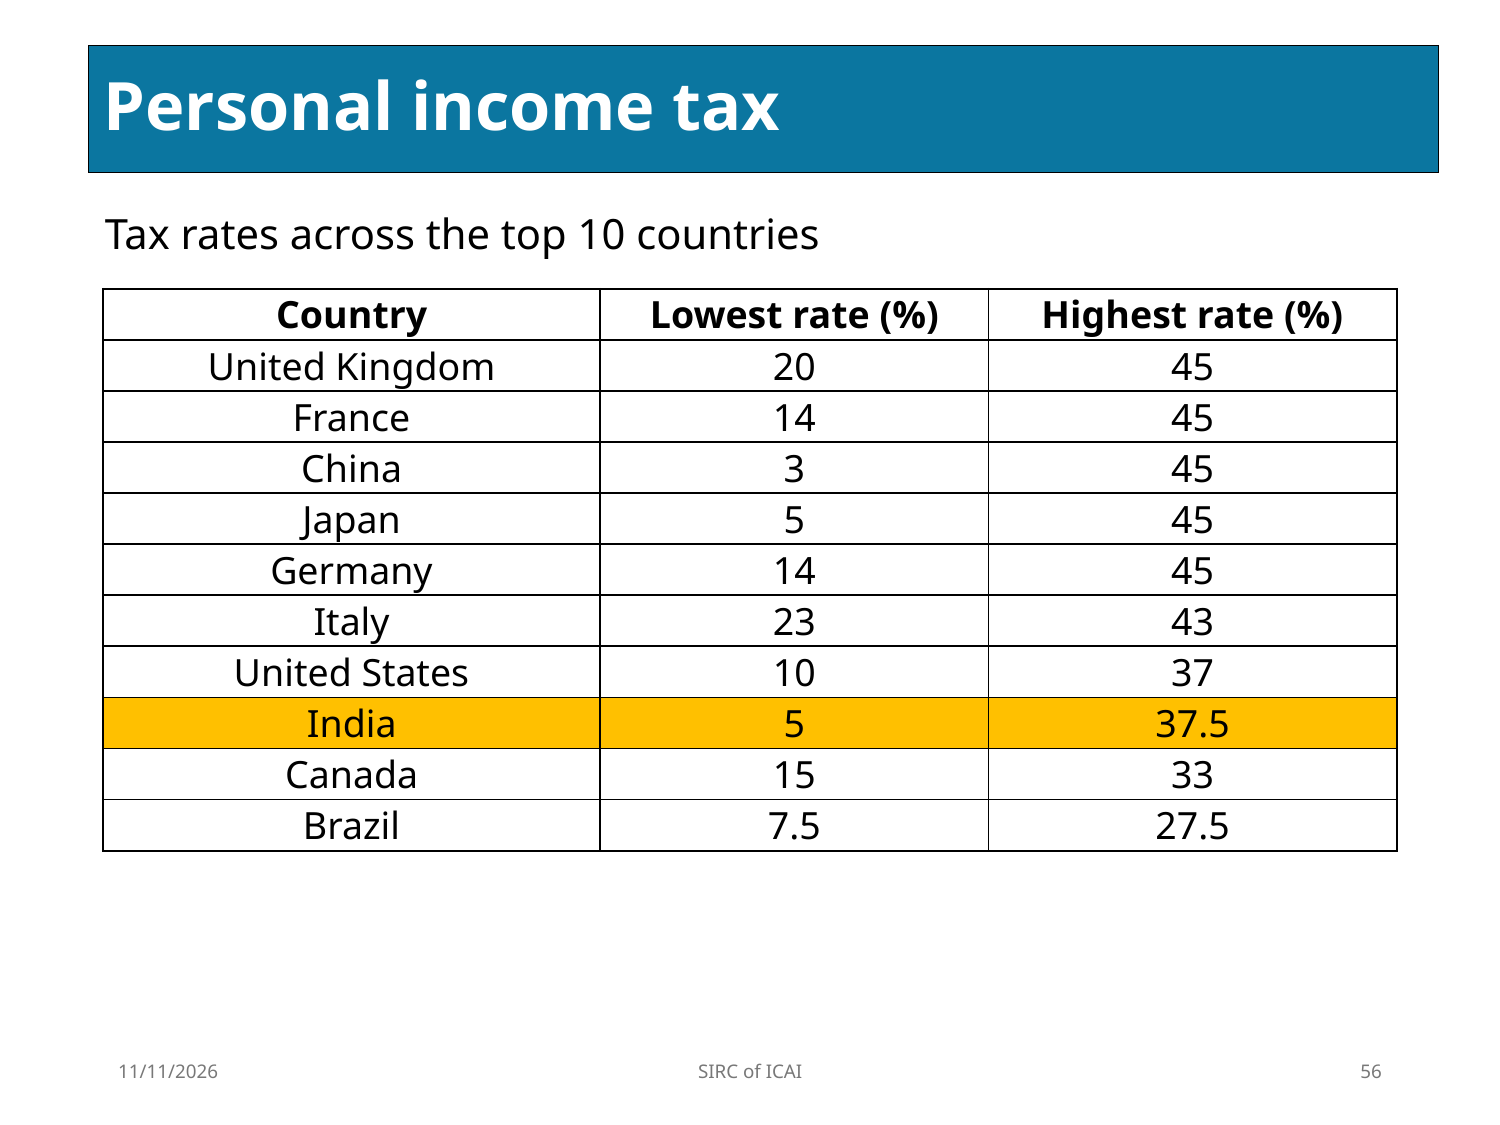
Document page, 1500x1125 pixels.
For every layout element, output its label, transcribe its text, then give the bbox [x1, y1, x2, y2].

table_cell 37 [989, 647, 1396, 697]
table_cell Italy [104, 596, 599, 645]
table_cell 14 [601, 545, 988, 594]
table_cell Japan [104, 494, 599, 543]
table_cell Germany [104, 545, 599, 594]
table_cell France [104, 392, 599, 441]
table_header Country [104, 290, 599, 339]
table_cell 27.5 [989, 800, 1396, 850]
slide_number 56 [1059, 1042, 1397, 1103]
text_box Tax rates across the top 10 countries [90, 200, 904, 266]
table_cell 33 [989, 749, 1396, 799]
table_cell 14 [601, 392, 988, 441]
table_cell 45 [989, 494, 1396, 543]
table_cell 23 [601, 596, 988, 645]
table_cell 15 [601, 749, 988, 799]
table_cell 45 [989, 341, 1396, 390]
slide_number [103, 1042, 441, 1103]
table_cell 20 [601, 341, 988, 390]
table_cell India [104, 698, 599, 748]
footer SIRC of ICAI [496, 1042, 1004, 1103]
table_cell China [104, 443, 599, 492]
table_cell United States [104, 647, 599, 697]
table_cell 45 [989, 443, 1396, 492]
table_cell 5 [601, 494, 988, 543]
table_cell 3 [601, 443, 988, 492]
table_cell 10 [601, 647, 988, 697]
title Personal income tax [88, 45, 1439, 173]
table_cell 45 [989, 545, 1396, 594]
table_cell Brazil [104, 800, 599, 850]
table_cell United Kingdom [104, 341, 599, 390]
table_cell 7.5 [601, 800, 988, 850]
table_cell 5 [601, 698, 988, 748]
table_header Lowest rate (%) [601, 290, 988, 339]
table_cell 45 [989, 392, 1396, 441]
table_cell 37.5 [989, 698, 1396, 748]
table_cell 43 [989, 596, 1396, 645]
table_header Highest rate (%) [989, 290, 1396, 339]
table_cell Canada [104, 749, 599, 799]
